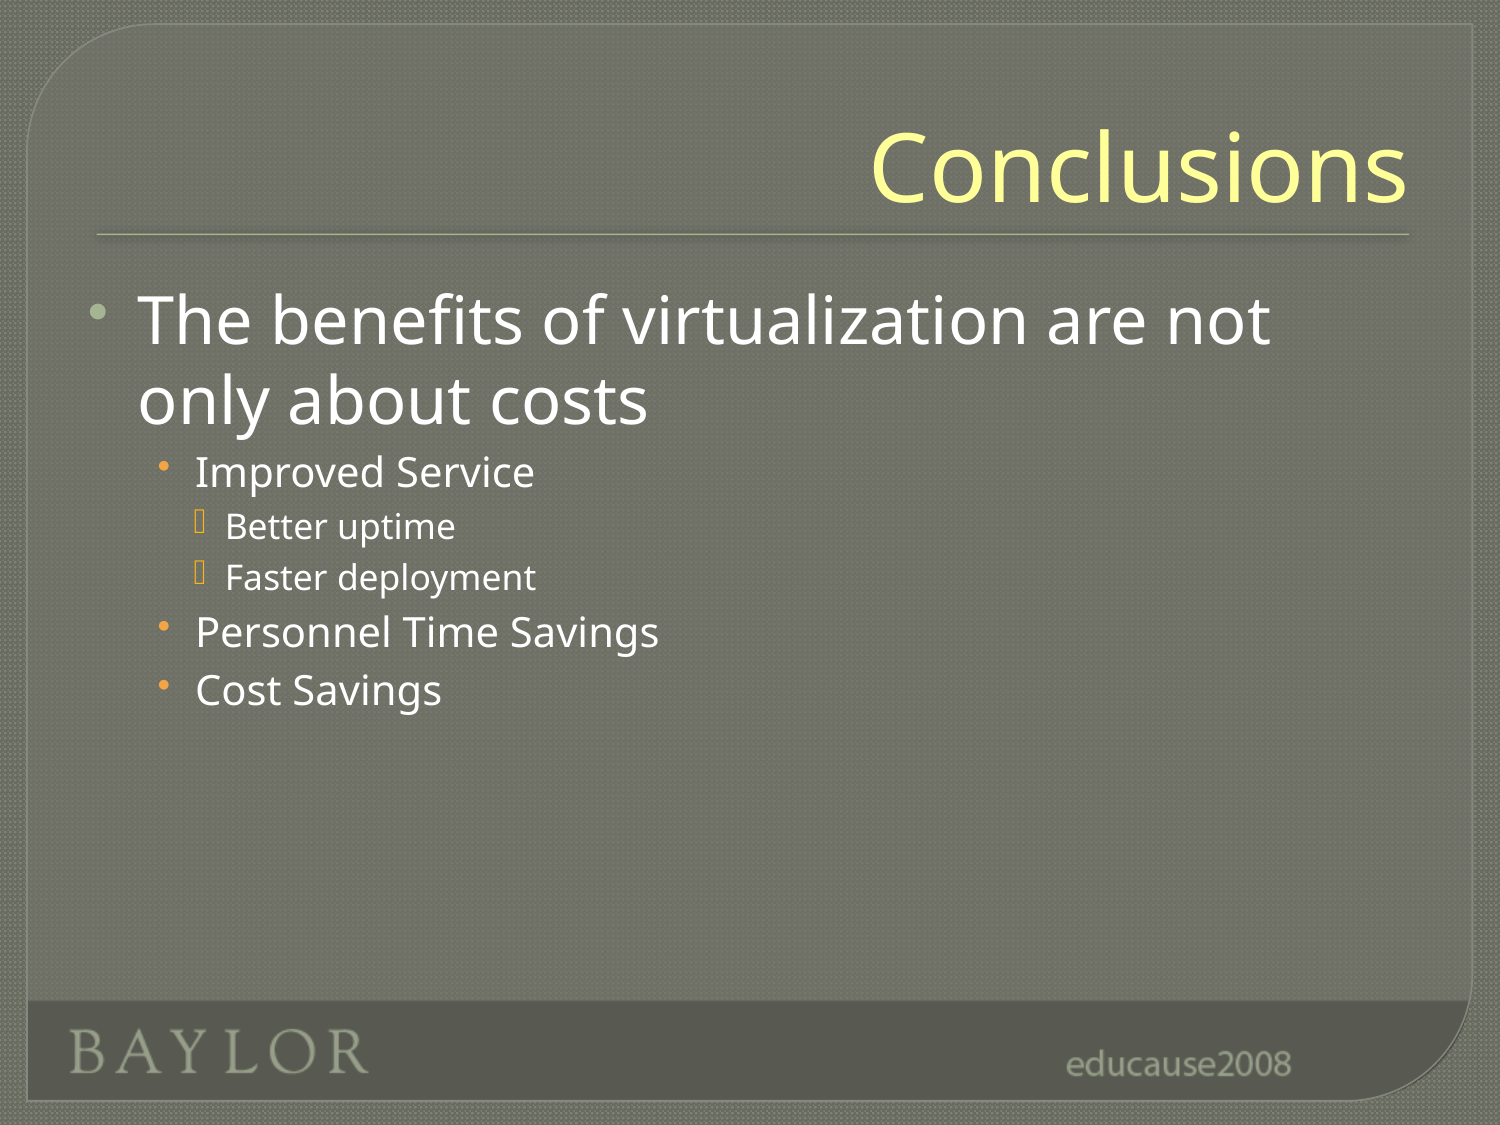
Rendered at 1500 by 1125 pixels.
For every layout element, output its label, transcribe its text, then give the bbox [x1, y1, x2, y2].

list The benefits of virtualization are not only about costs Improved Service Better uptime Faster deployment Personnel Time Savings Cost Savings [74, 269, 1426, 1013]
title Conclusions [75, 41, 1425, 230]
